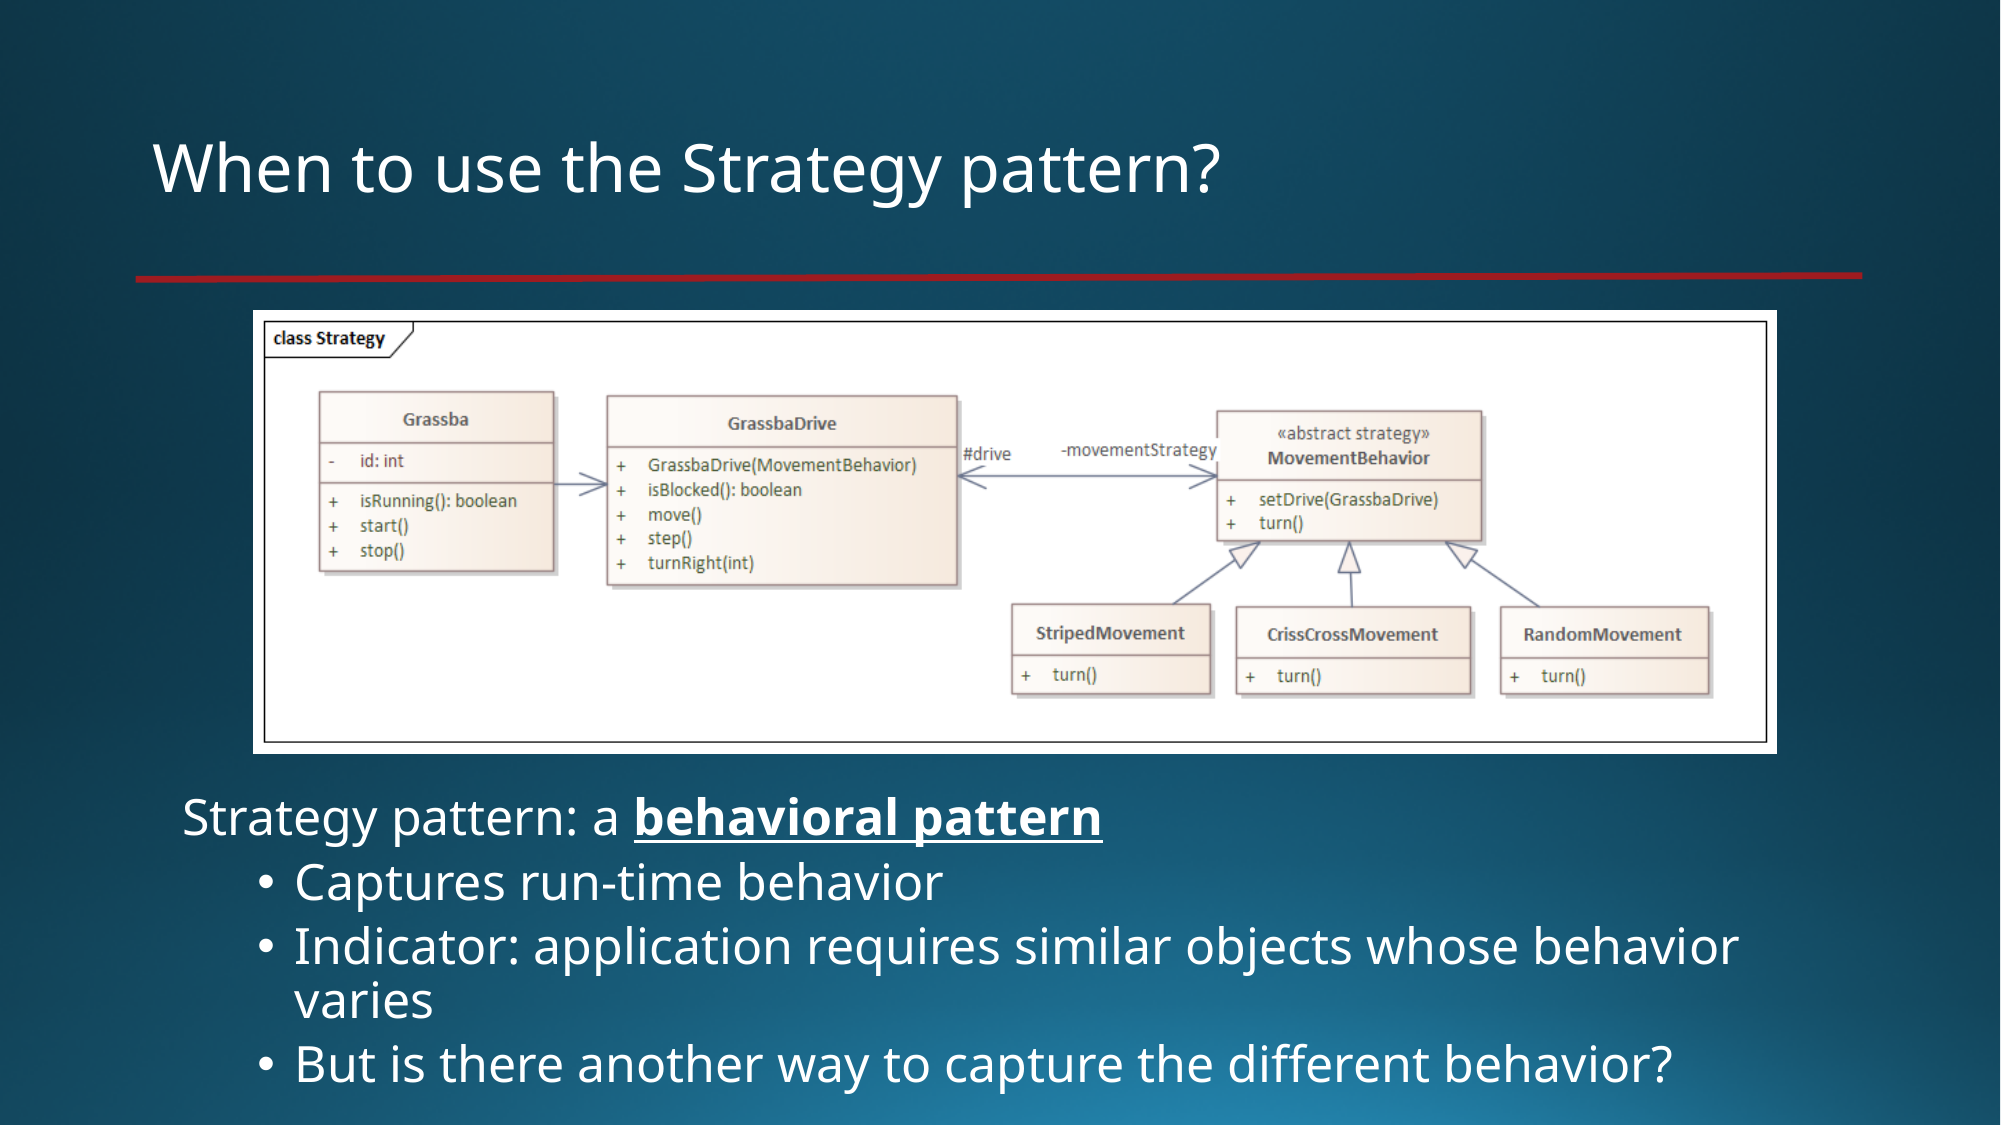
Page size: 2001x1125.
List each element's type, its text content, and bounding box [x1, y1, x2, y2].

title When to use the Strategy pattern? [137, 62, 1863, 280]
picture [0, 0, 2001, 1125]
list Strategy pattern: a behavioral pattern Captures run-time behavior Indicator: application requires similar objects whose behavior varies But is there another way to capture the different behavior? [167, 785, 1881, 1125]
